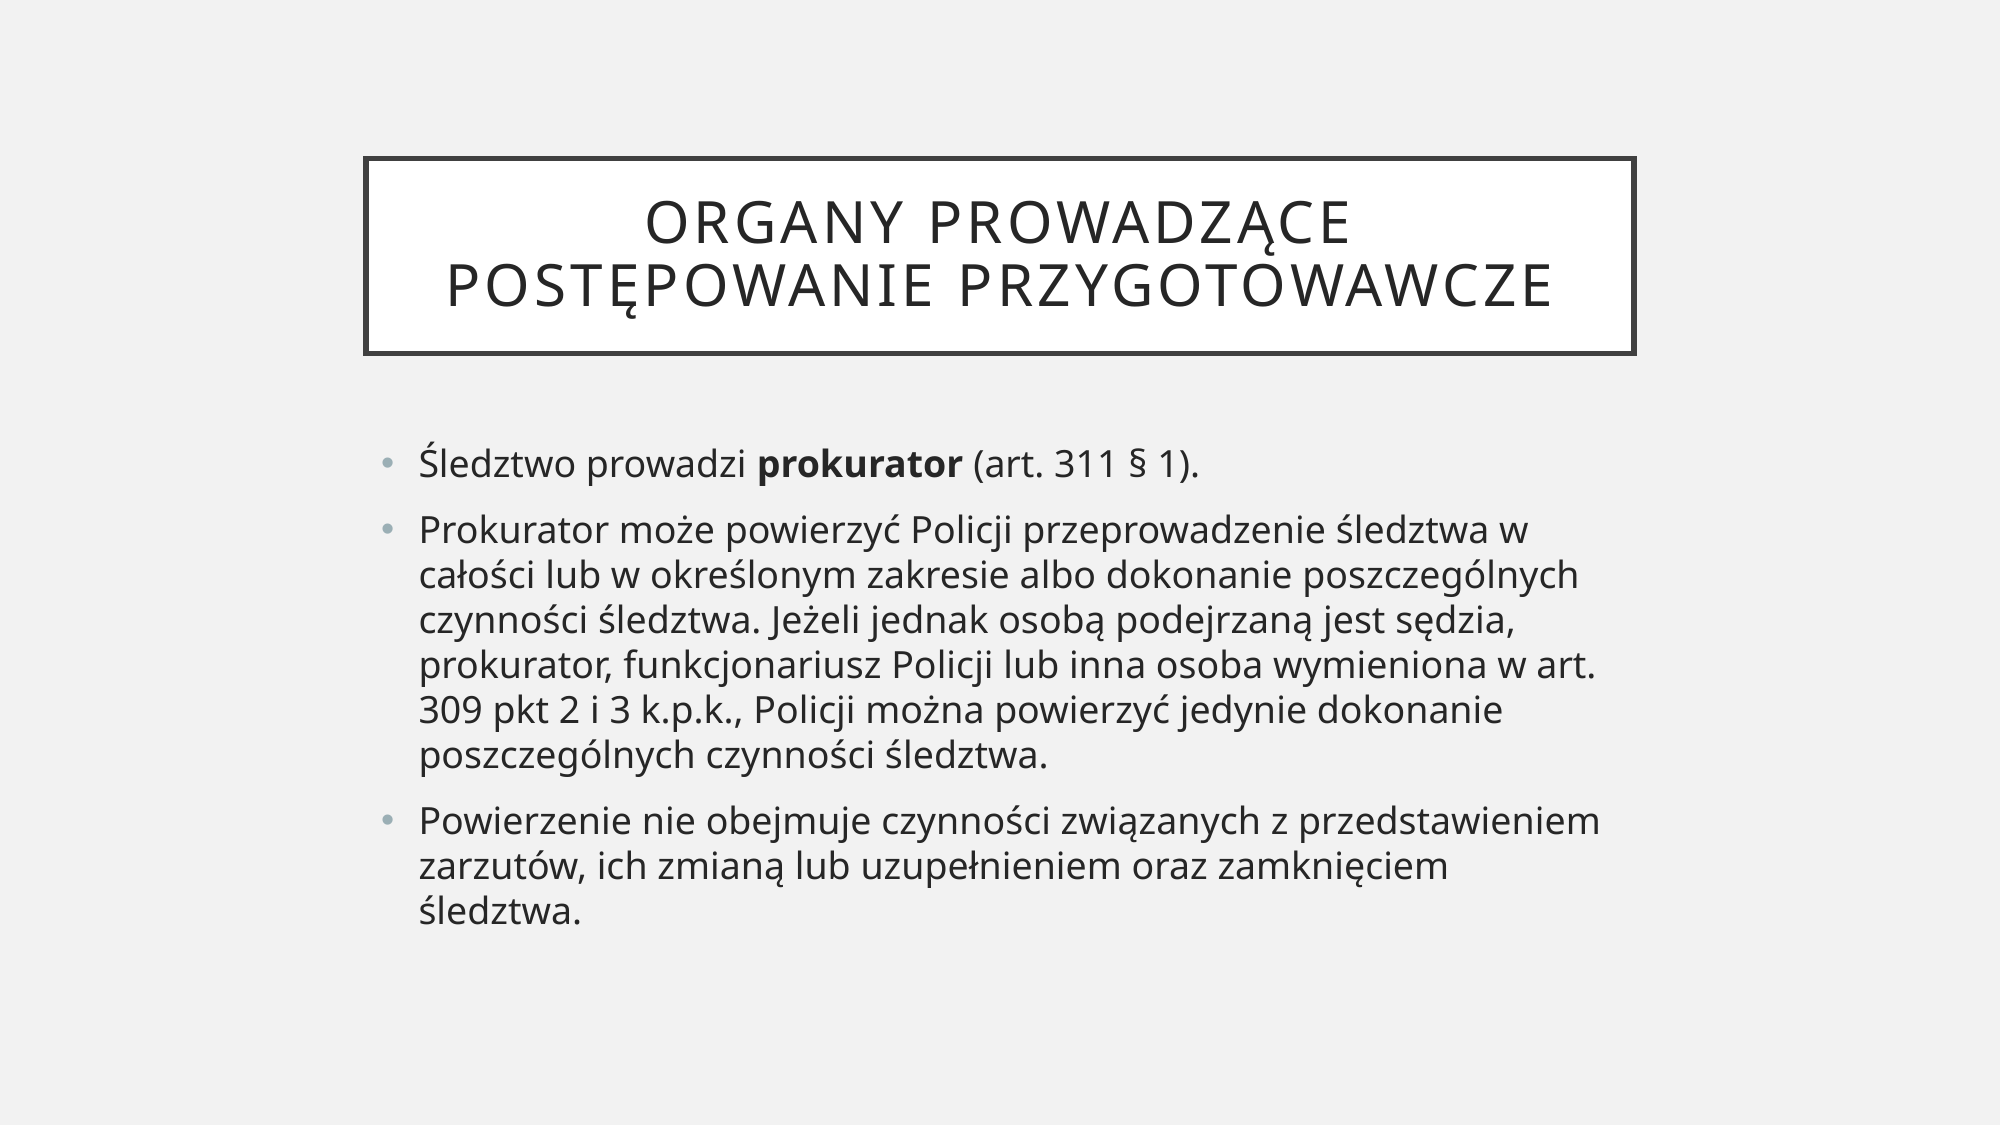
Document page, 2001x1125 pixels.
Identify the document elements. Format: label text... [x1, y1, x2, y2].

title Organy prowadzące postępowanie przygotowawcze [363, 156, 1637, 356]
list Śledztwo prowadzi prokurator (art. 311 § 1). Prokurator może powierzyć Policji przeprowadzenie śledztwa w całości lub w określonym zakresie albo dokonanie poszczególnych czynności śledztwa. Jeżeli jednak osobą podejrzaną jest sędzia, prokurator, funkcjonariusz Policji lub inna osoba wymieniona w art. 309 pkt 2 i 3 k.p.k., Policji można powierzyć jedynie dokonanie poszczególnych czynności śledztwa. Powierzenie nie obejmuje czynności związanych z przedstawieniem zarzutów, ich zmianą lub uzupełnieniem oraz zamknięciem śledztwa. [366, 432, 1634, 942]
